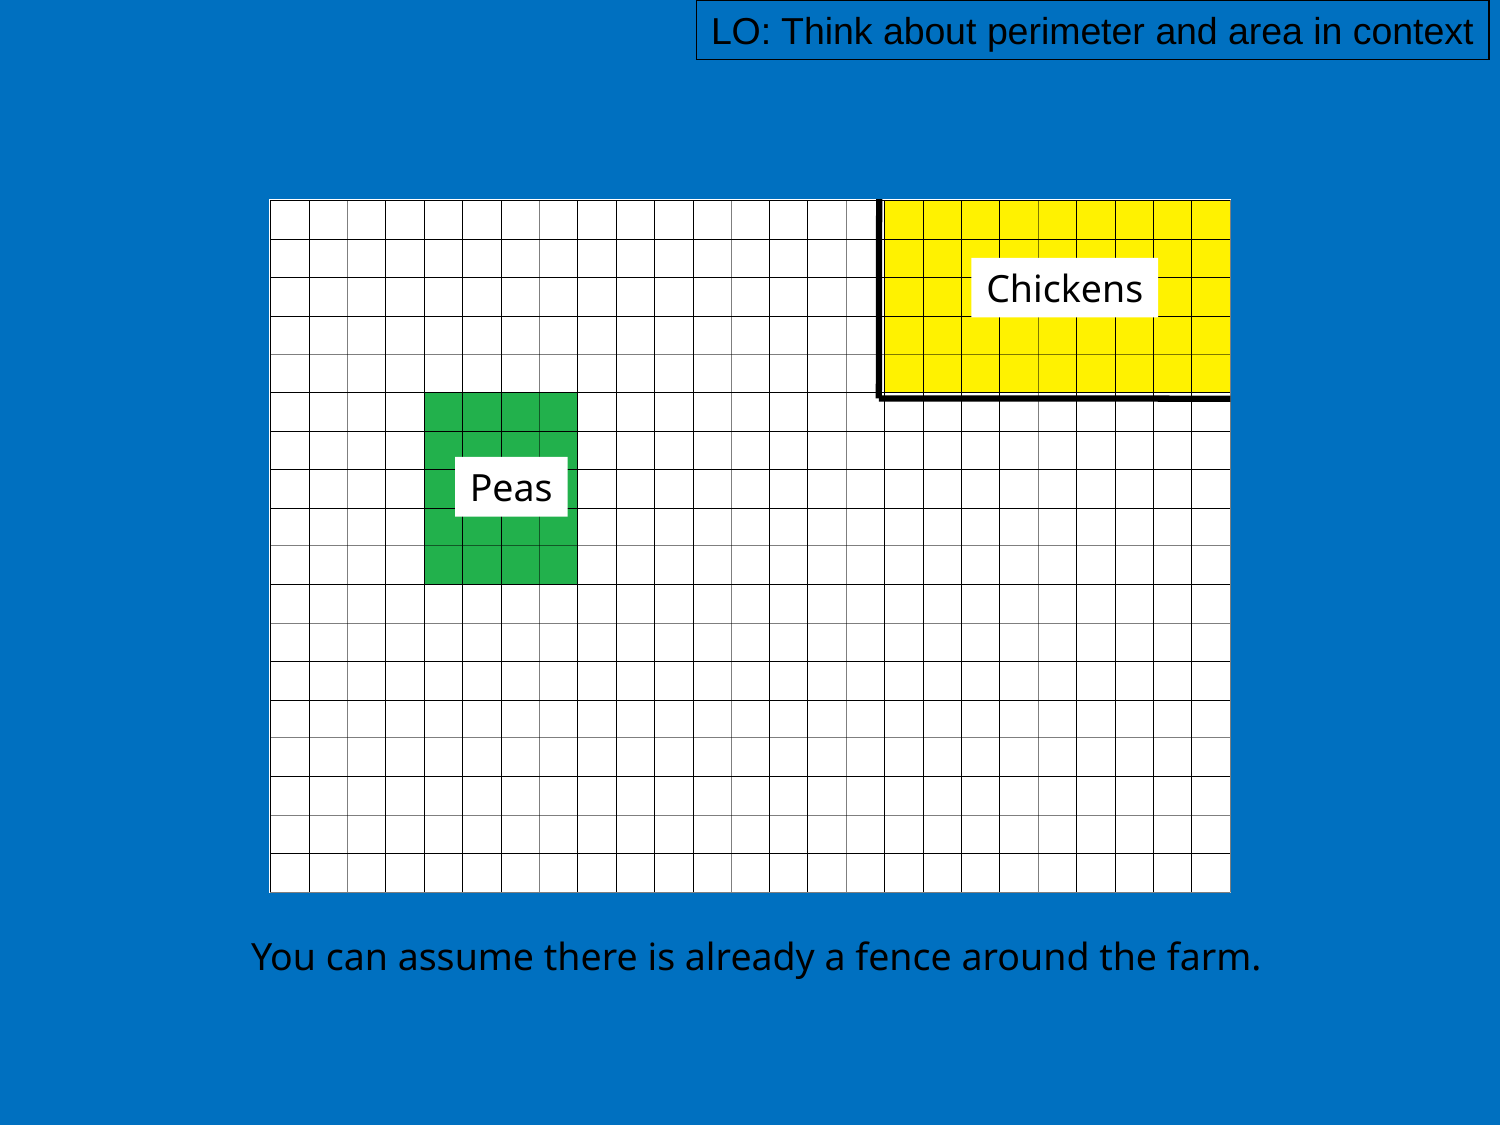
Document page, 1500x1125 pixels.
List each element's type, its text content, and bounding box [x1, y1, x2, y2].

text_box LO: Think about perimeter and area in context [696, 0, 1490, 60]
text_box You can assume there is already a fence around the farm. [236, 925, 1278, 986]
picture [269, 198, 1231, 894]
